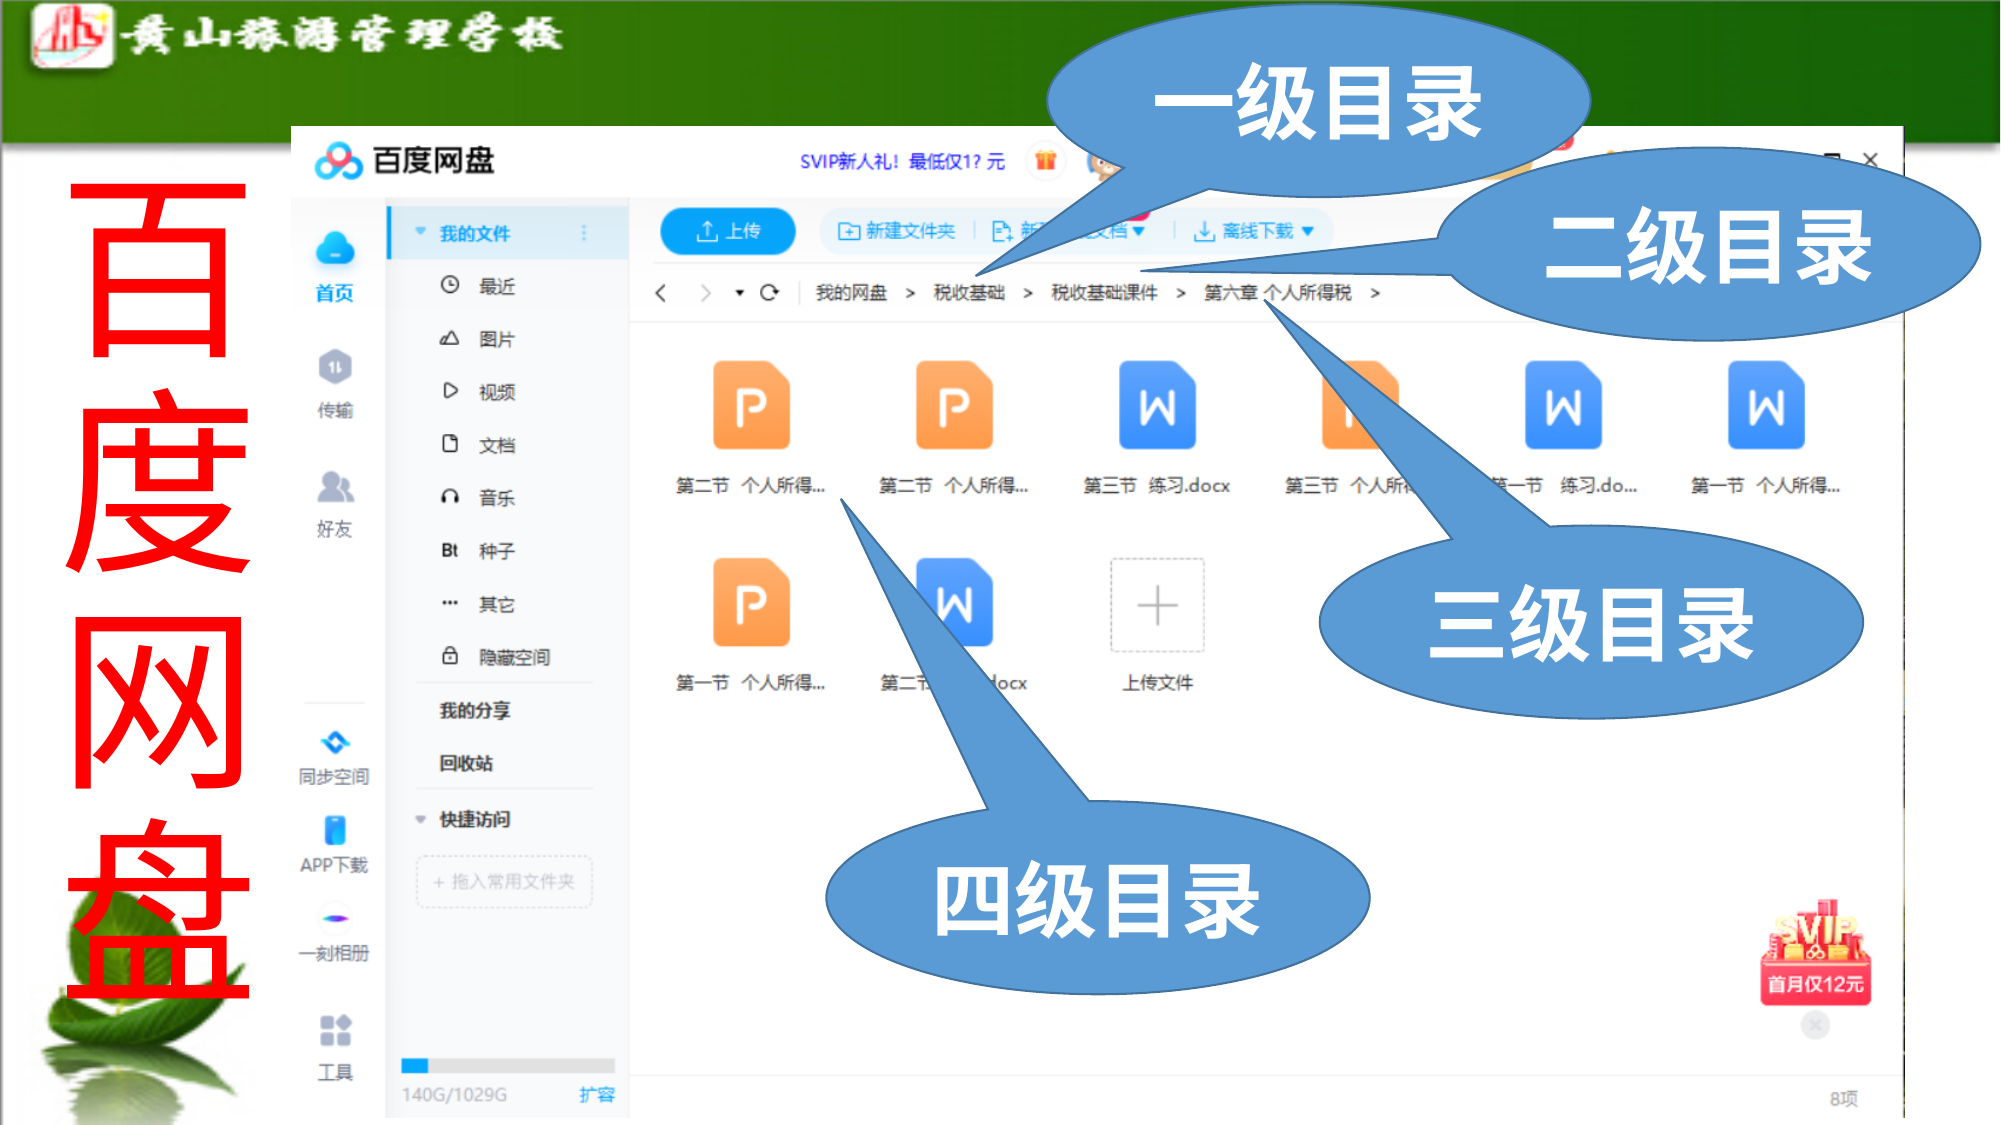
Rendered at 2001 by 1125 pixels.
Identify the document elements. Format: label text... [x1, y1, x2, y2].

picture [0, 0, 2001, 1125]
list 百度网盘 [43, 160, 256, 1084]
text_box 二级目录 [1905, 176, 1982, 312]
text_box 一级目录 [1046, 2, 1592, 126]
